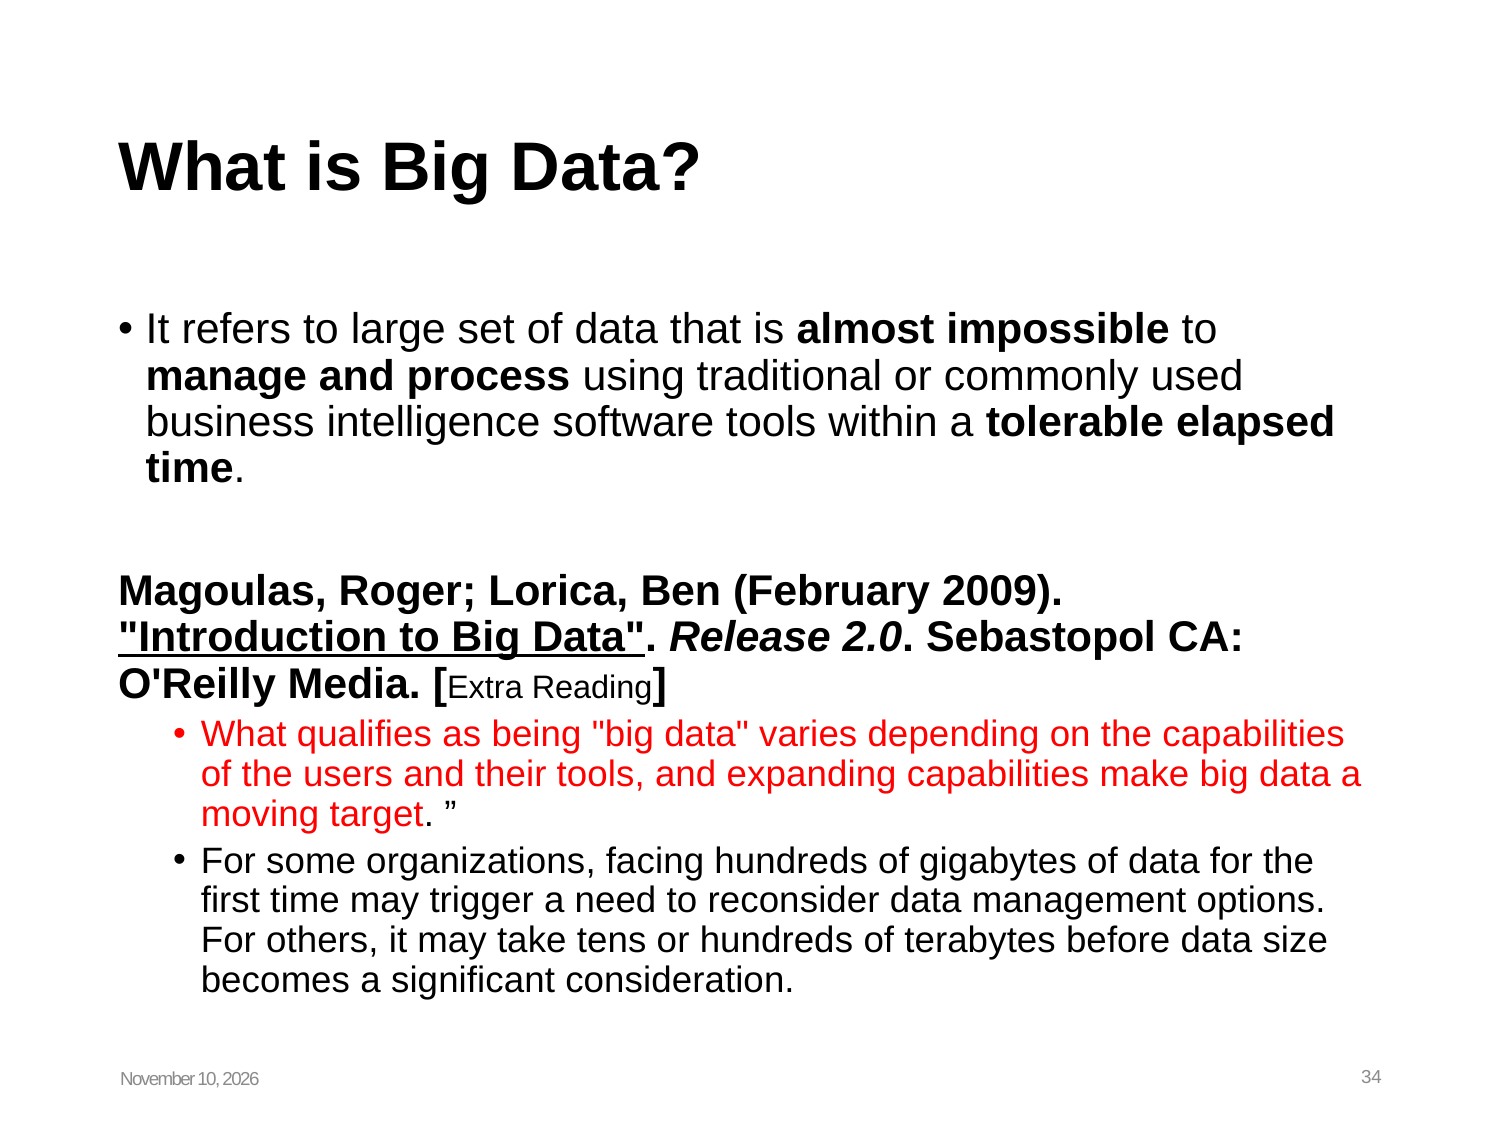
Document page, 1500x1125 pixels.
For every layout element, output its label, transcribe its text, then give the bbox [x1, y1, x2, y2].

list It refers to large set of data that is almost impossible to manage and process using traditional or commonly used business intelligence software tools within a tolerable elapsed time. Magoulas, Roger; Lorica, Ben (February 2009). "Introduction to Big Data". Release 2.0. Sebastopol CA: O'Reilly Media. [Extra Reading] What qualifies as being "big data" varies depending on the capabilities of the users and their tools, and expanding capabilities make big data a moving target. ” For some organizations, facing hundreds of gigabytes of data for the first time may trigger a need to reconsider data management options. For others, it may take tens or hundreds of terabytes before data size becomes a significant consideration. [103, 299, 1397, 1014]
title What is Big Data? [103, 59, 1397, 278]
slide_number 34 [1059, 1042, 1397, 1103]
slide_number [103, 1042, 441, 1103]
